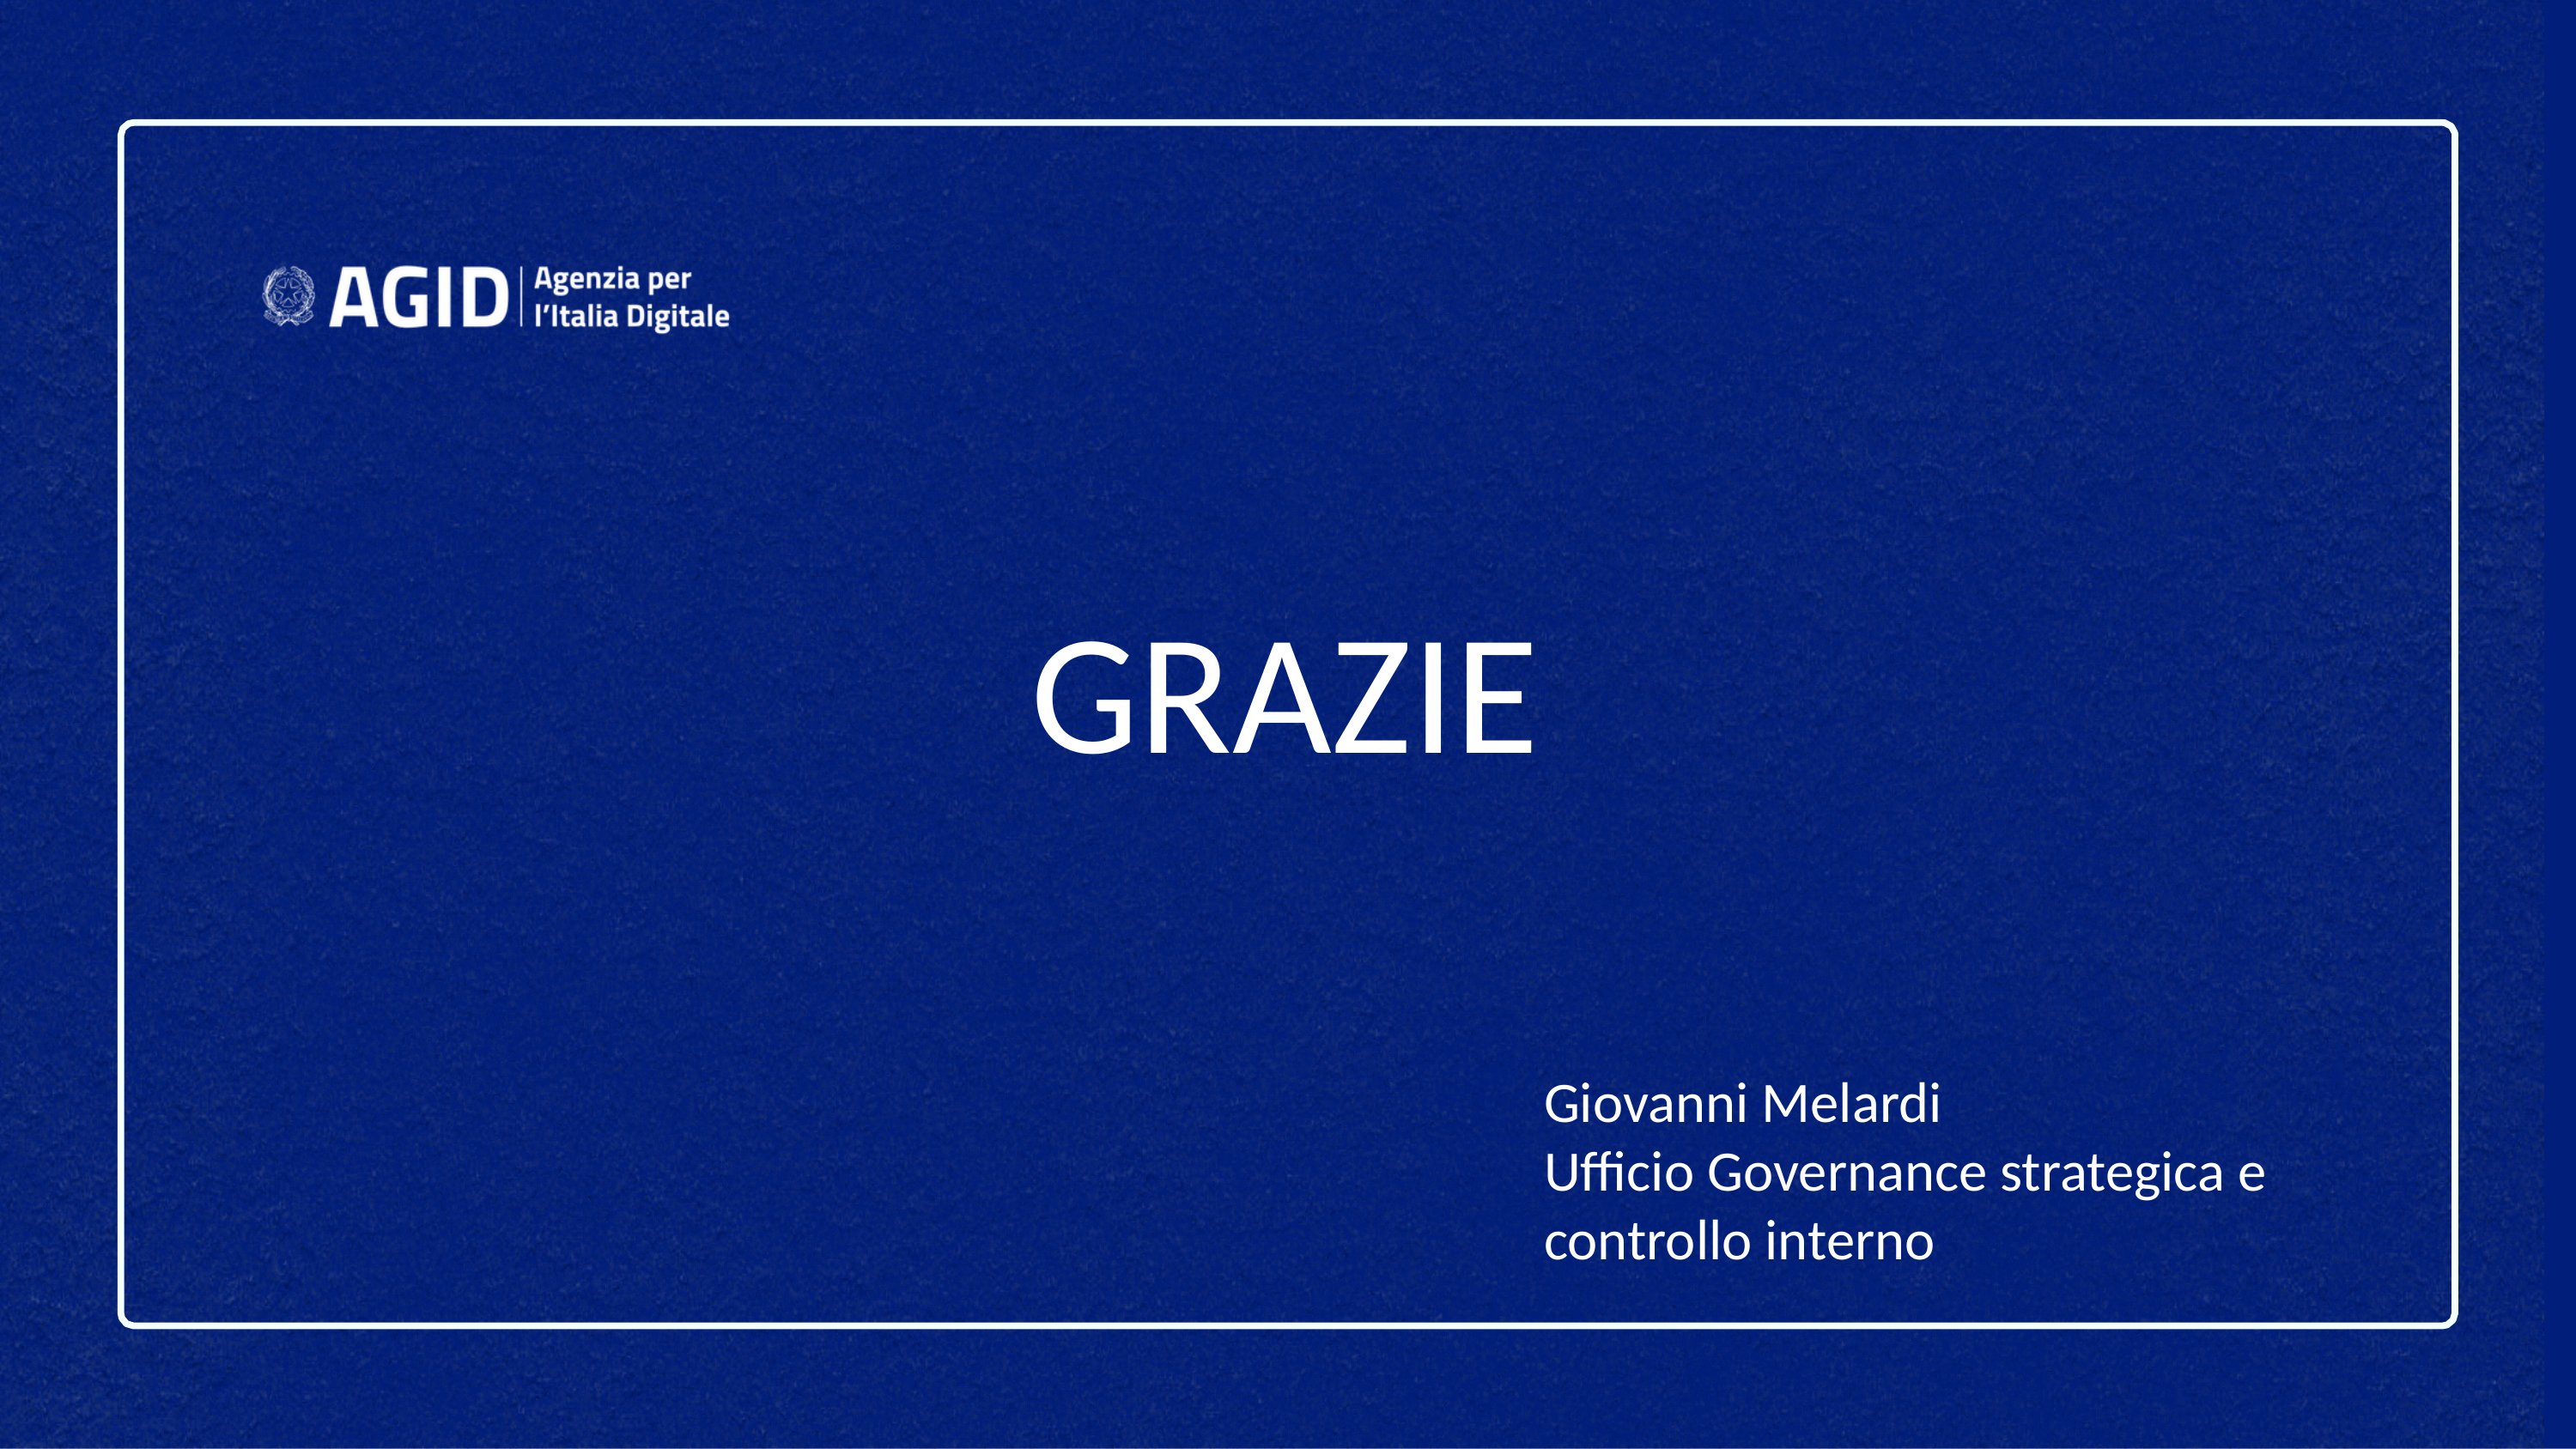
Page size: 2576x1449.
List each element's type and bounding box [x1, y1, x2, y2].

text_box [0, 0, 2544, 1449]
